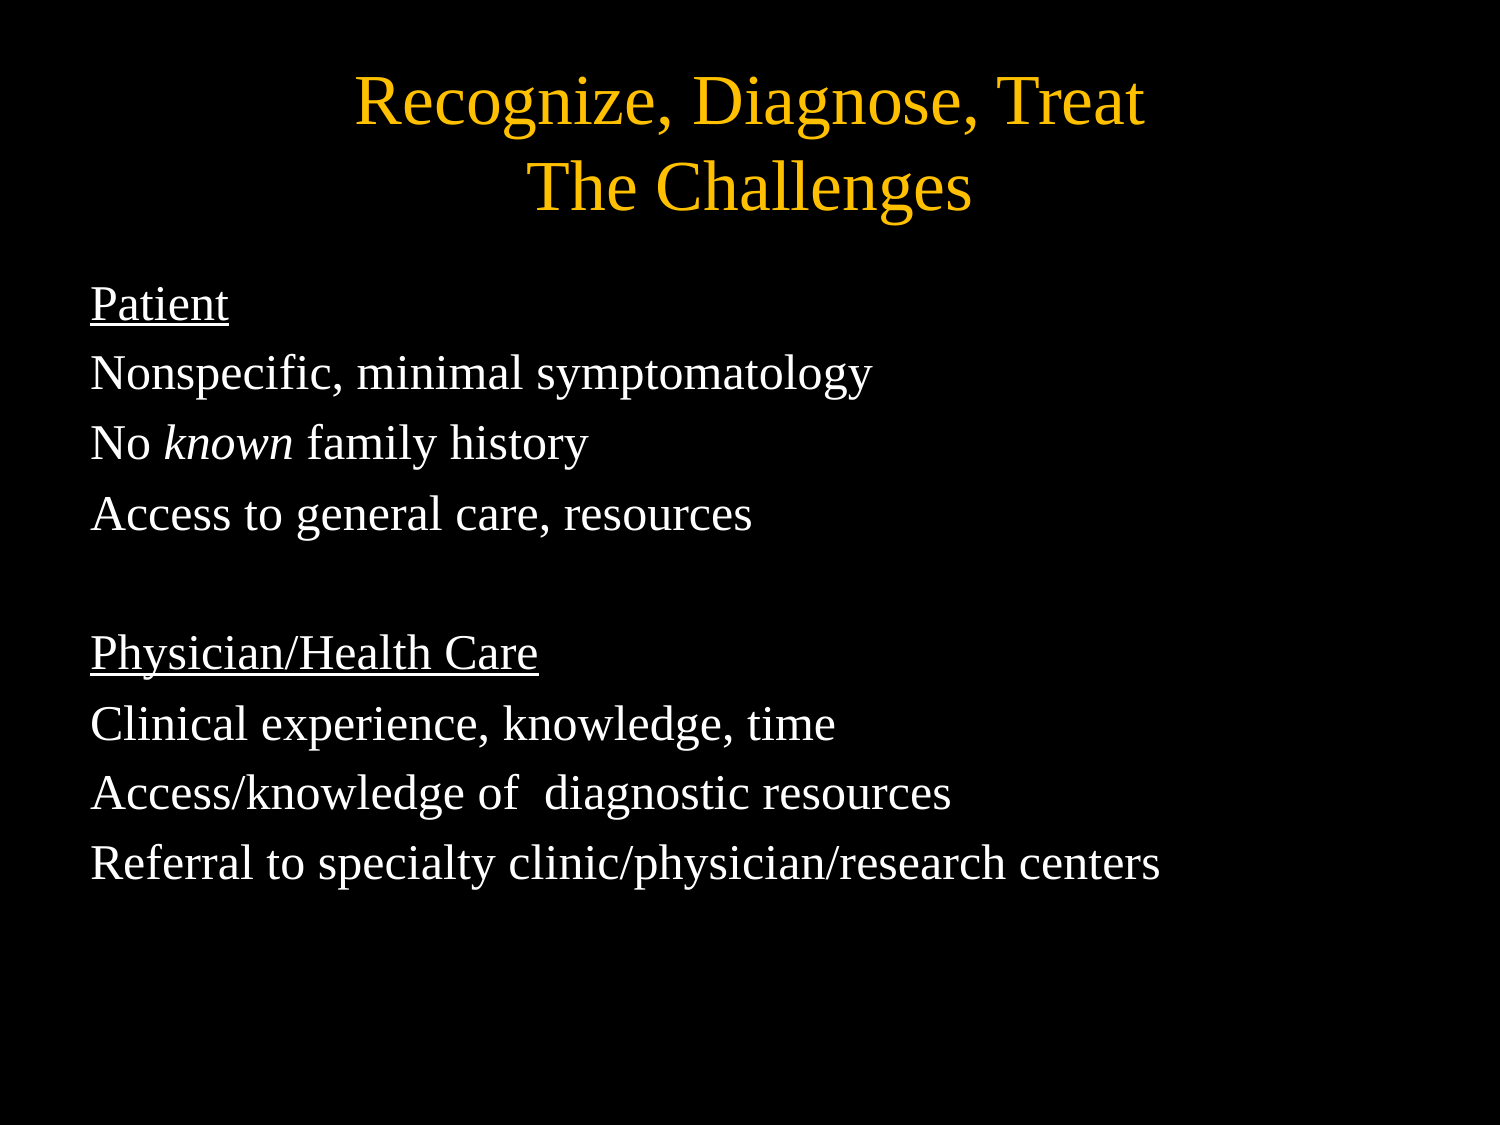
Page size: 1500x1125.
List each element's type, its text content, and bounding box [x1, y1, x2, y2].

list Patient Nonspecific, minimal symptomatology No known family history Access to general care, resources Physician/Health Care Clinical experience, knowledge, time Access/knowledge of diagnostic resources Referral to specialty clinic/physician/research centers [75, 262, 1425, 1005]
title Recognize, Diagnose, Treat The Challenges [75, 45, 1425, 233]
